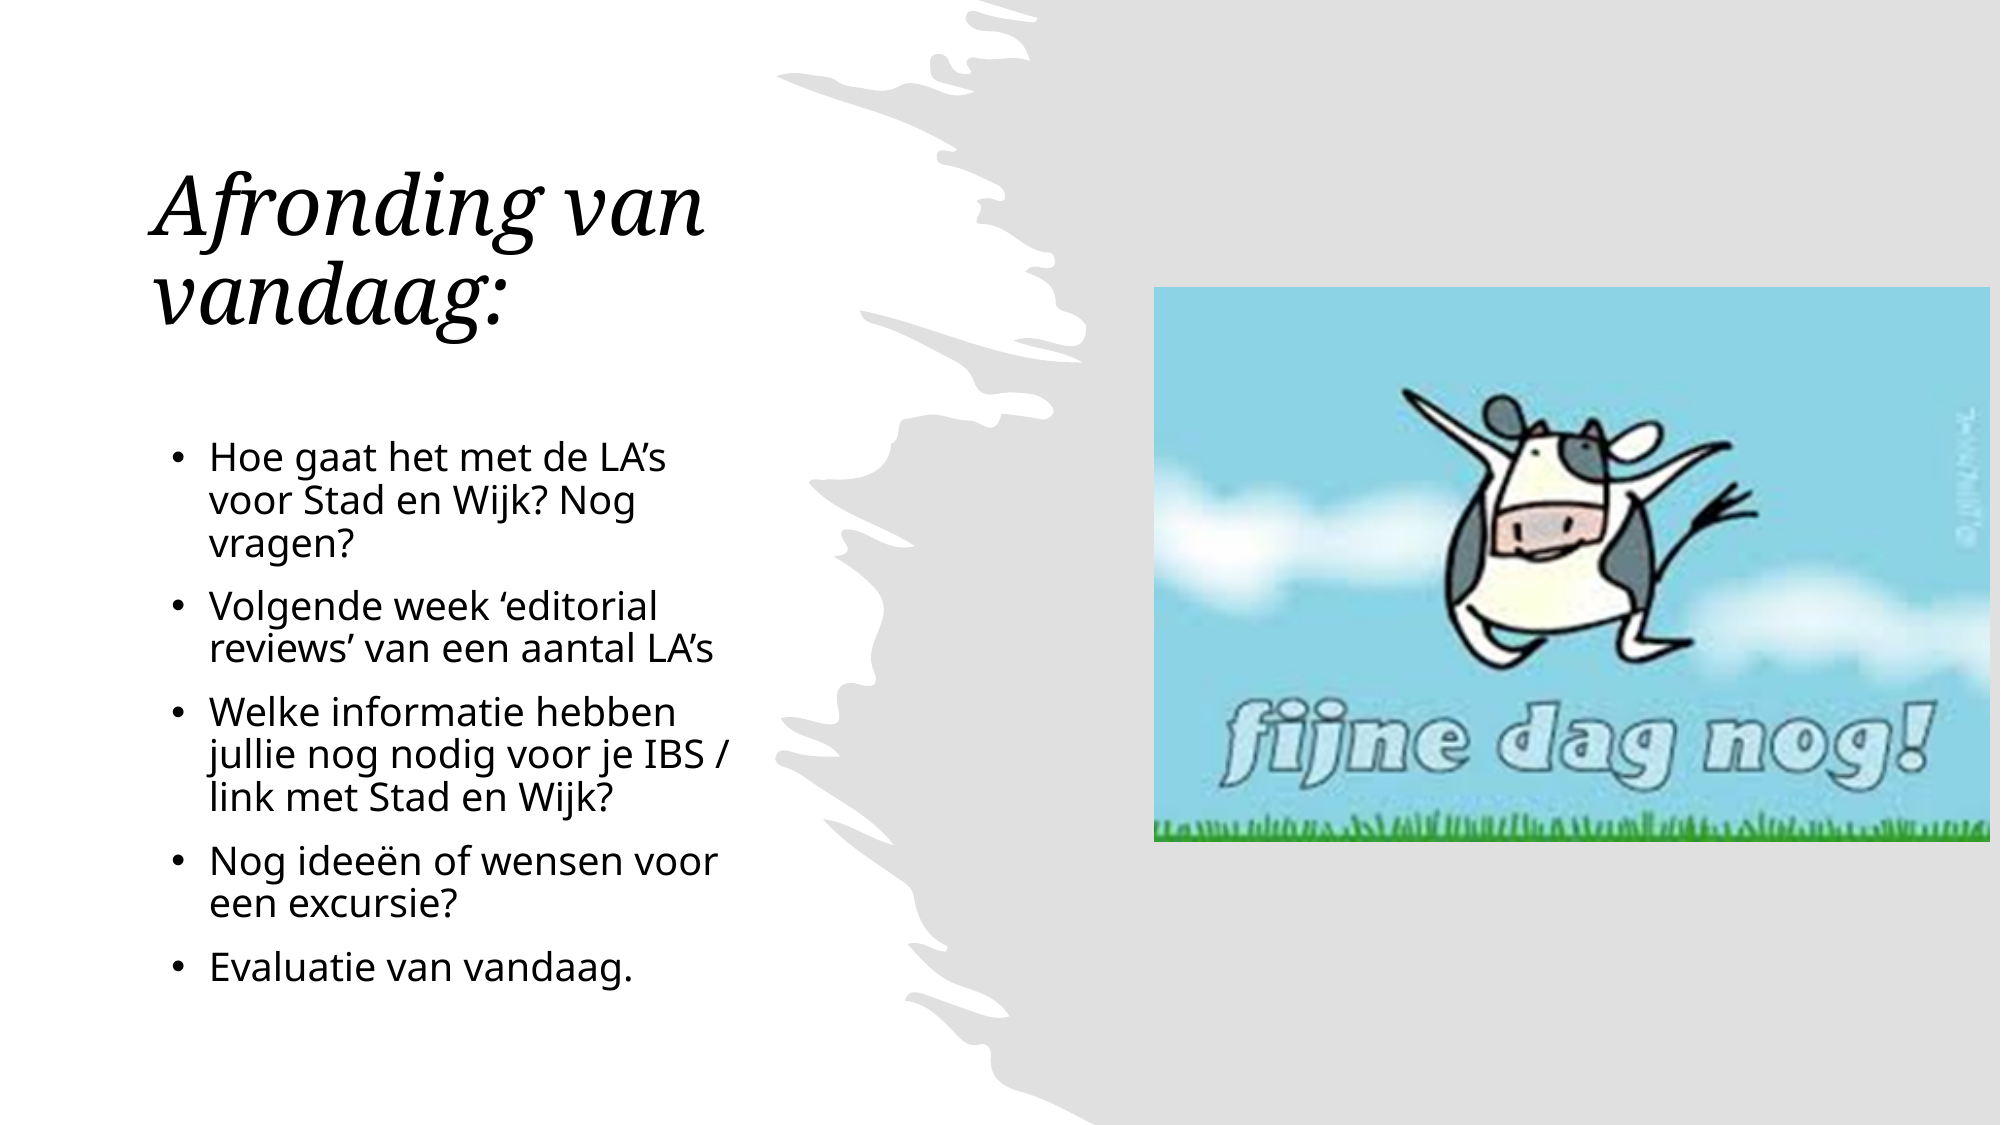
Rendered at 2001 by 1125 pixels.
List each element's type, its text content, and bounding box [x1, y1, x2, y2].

text_box [773, 0, 2000, 1125]
list Hoe gaat het met de LA’s voor Stad en Wijk? Nog vragen? Volgende week ‘editorial reviews’ van een aantal LA’s Welke informatie hebben jullie nog nodig voor je IBS / link met Stad en Wijk? Nog ideeën of wensen voor een excursie? Evaluatie van vandaag. [137, 430, 776, 1014]
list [1154, 287, 1990, 842]
title Afronding van vandaag: [137, 105, 776, 401]
text_box [0, 0, 1090, 1125]
